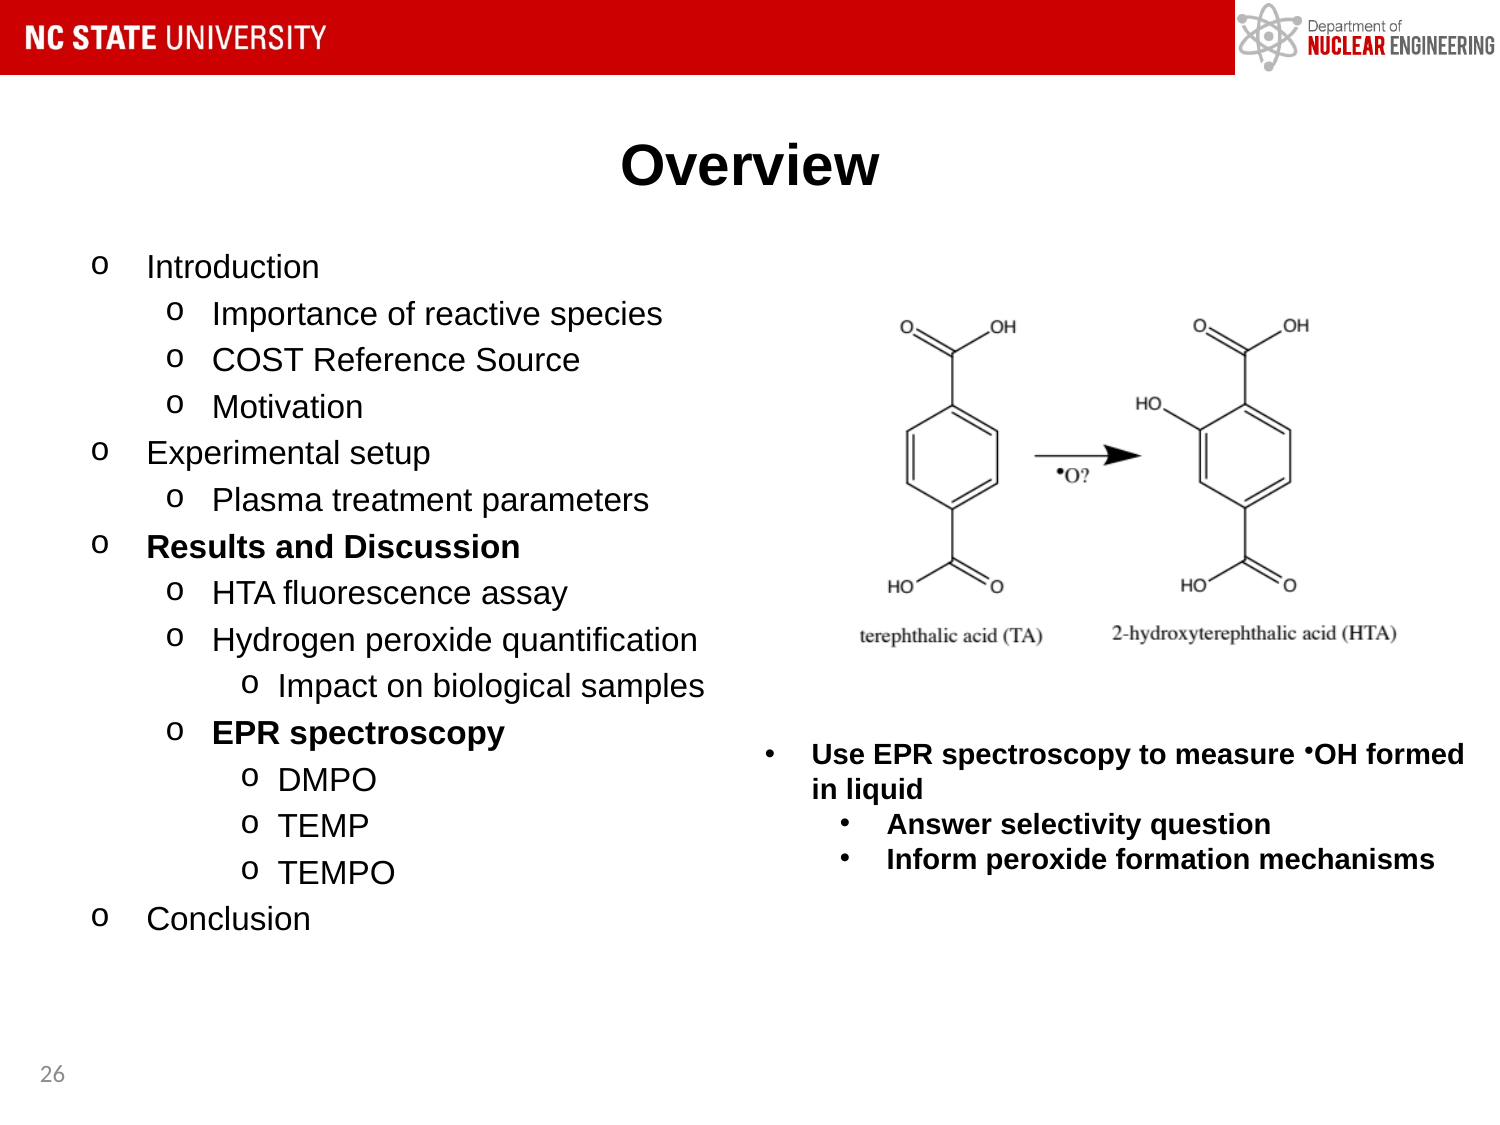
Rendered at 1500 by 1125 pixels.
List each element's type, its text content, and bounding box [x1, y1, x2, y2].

title Overview [75, 74, 1425, 250]
picture [837, 299, 1401, 657]
picture [0, 0, 1500, 75]
slide_number 26 [24, 1042, 375, 1103]
text_box Use EPR spectroscopy to measure ●OH formed in liquid Answer selectivity question Inform peroxide formation mechanisms [749, 728, 1488, 923]
list Introduction Importance of reactive species COST Reference Source Motivation Experimental setup Plasma treatment parameters Results and Discussion HTA fluorescence assay Hydrogen peroxide quantification Impact on biological samples EPR spectroscopy DMPO TEMP TEMPO Conclusion [75, 237, 850, 920]
